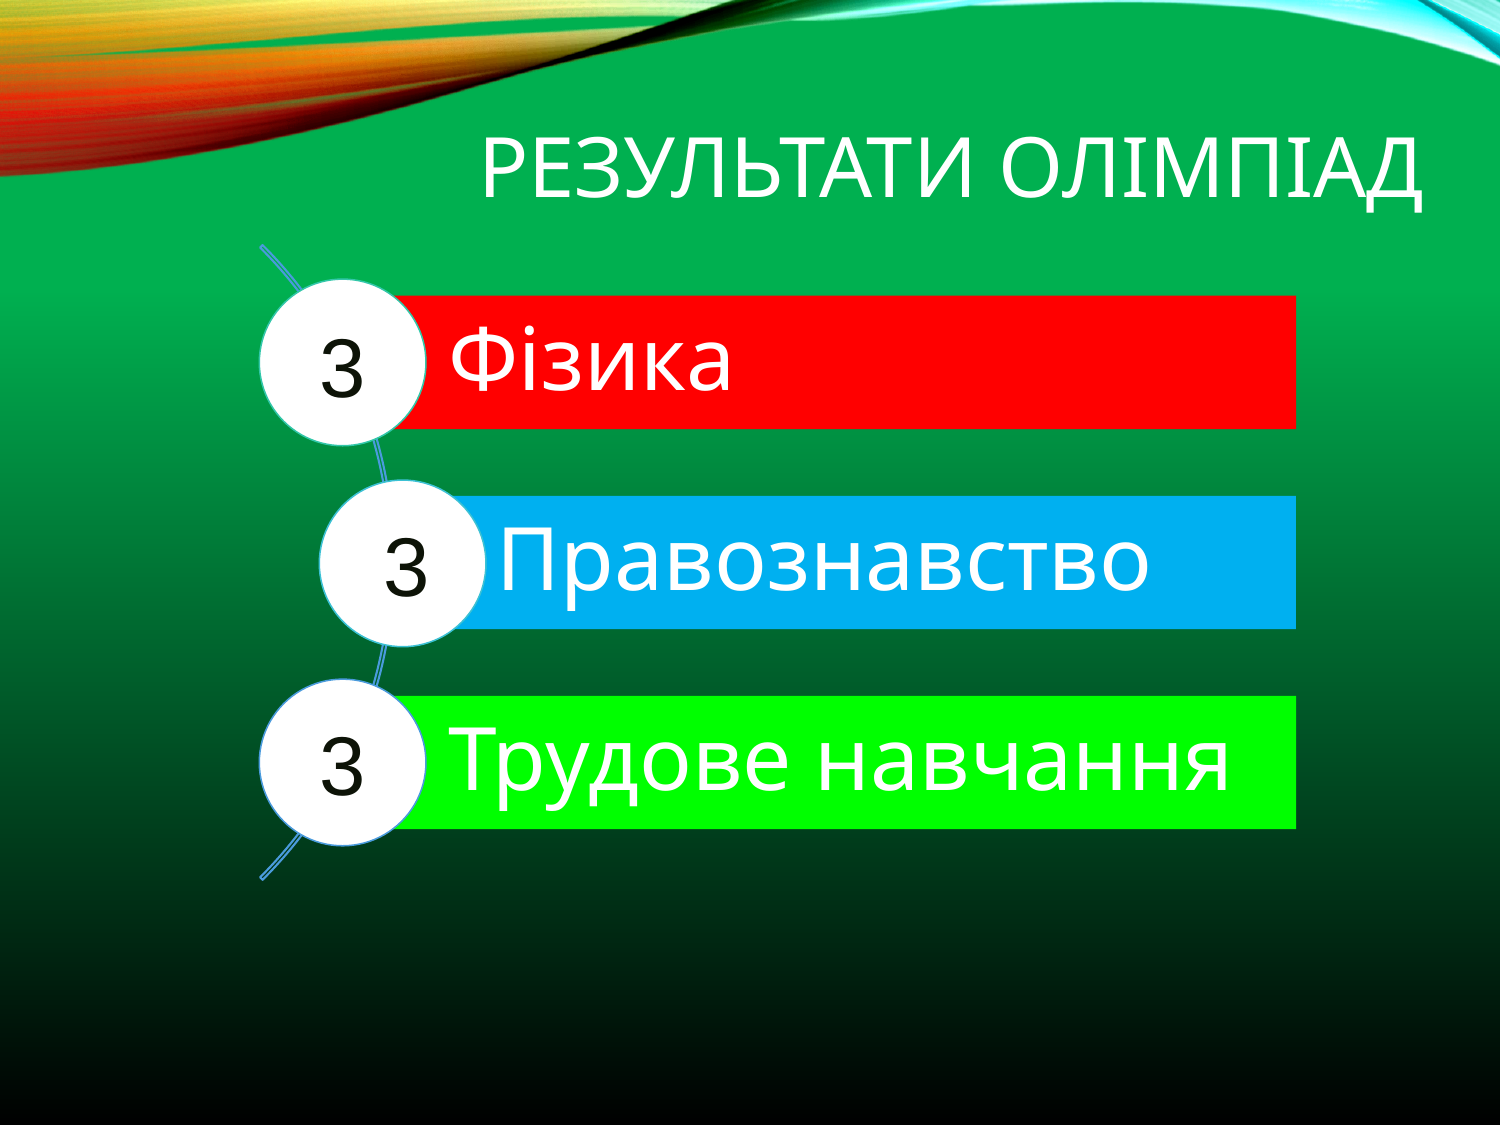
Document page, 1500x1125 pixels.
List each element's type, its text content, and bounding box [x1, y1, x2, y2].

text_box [249, 228, 1306, 897]
picture [0, 0, 1500, 178]
title Результати олімпіад [415, 64, 1462, 277]
